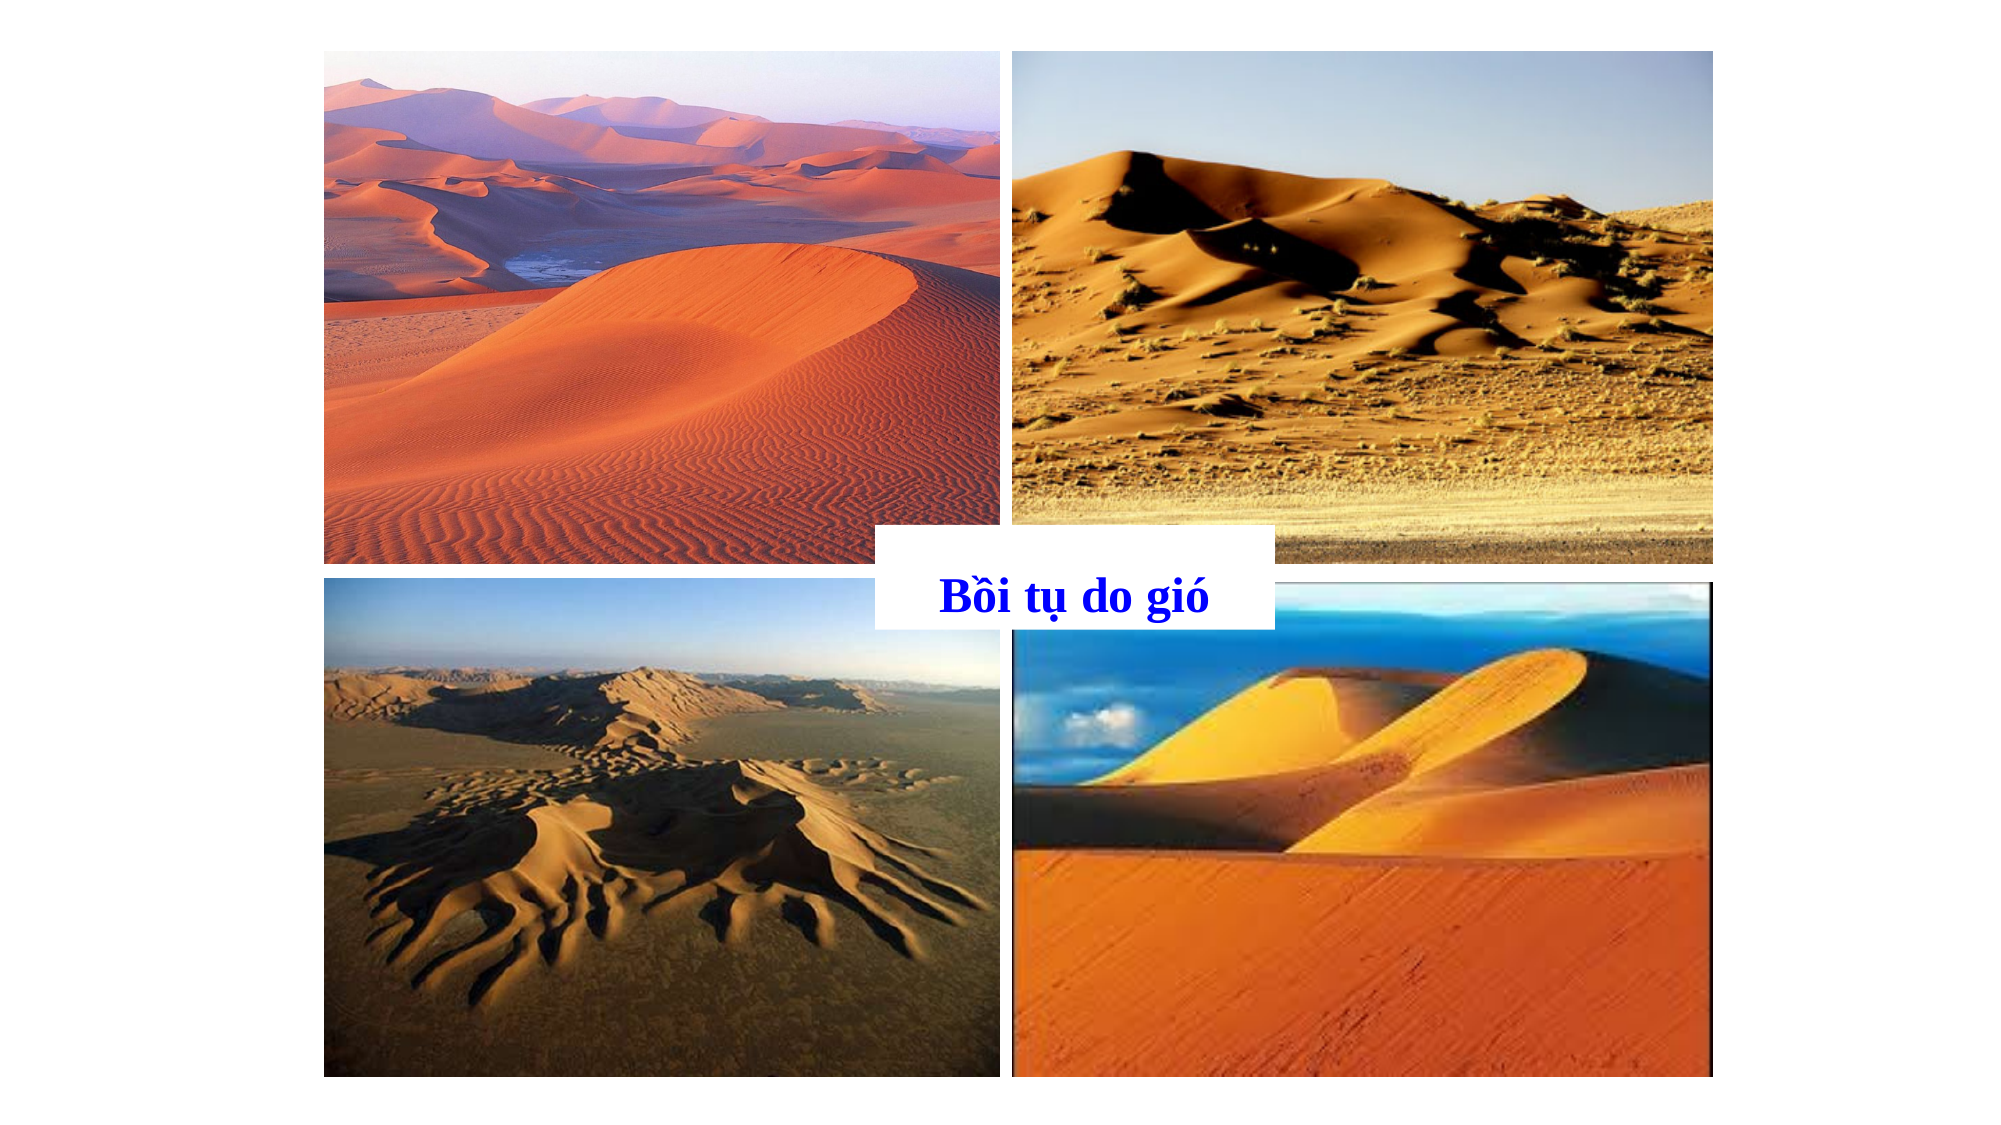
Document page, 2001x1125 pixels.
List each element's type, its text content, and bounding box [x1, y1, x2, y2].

picture [324, 51, 1000, 564]
text_box Bồi tụ do gió [875, 524, 1275, 630]
picture [324, 578, 1000, 1077]
picture [1012, 582, 1713, 1077]
picture [1012, 51, 1713, 564]
